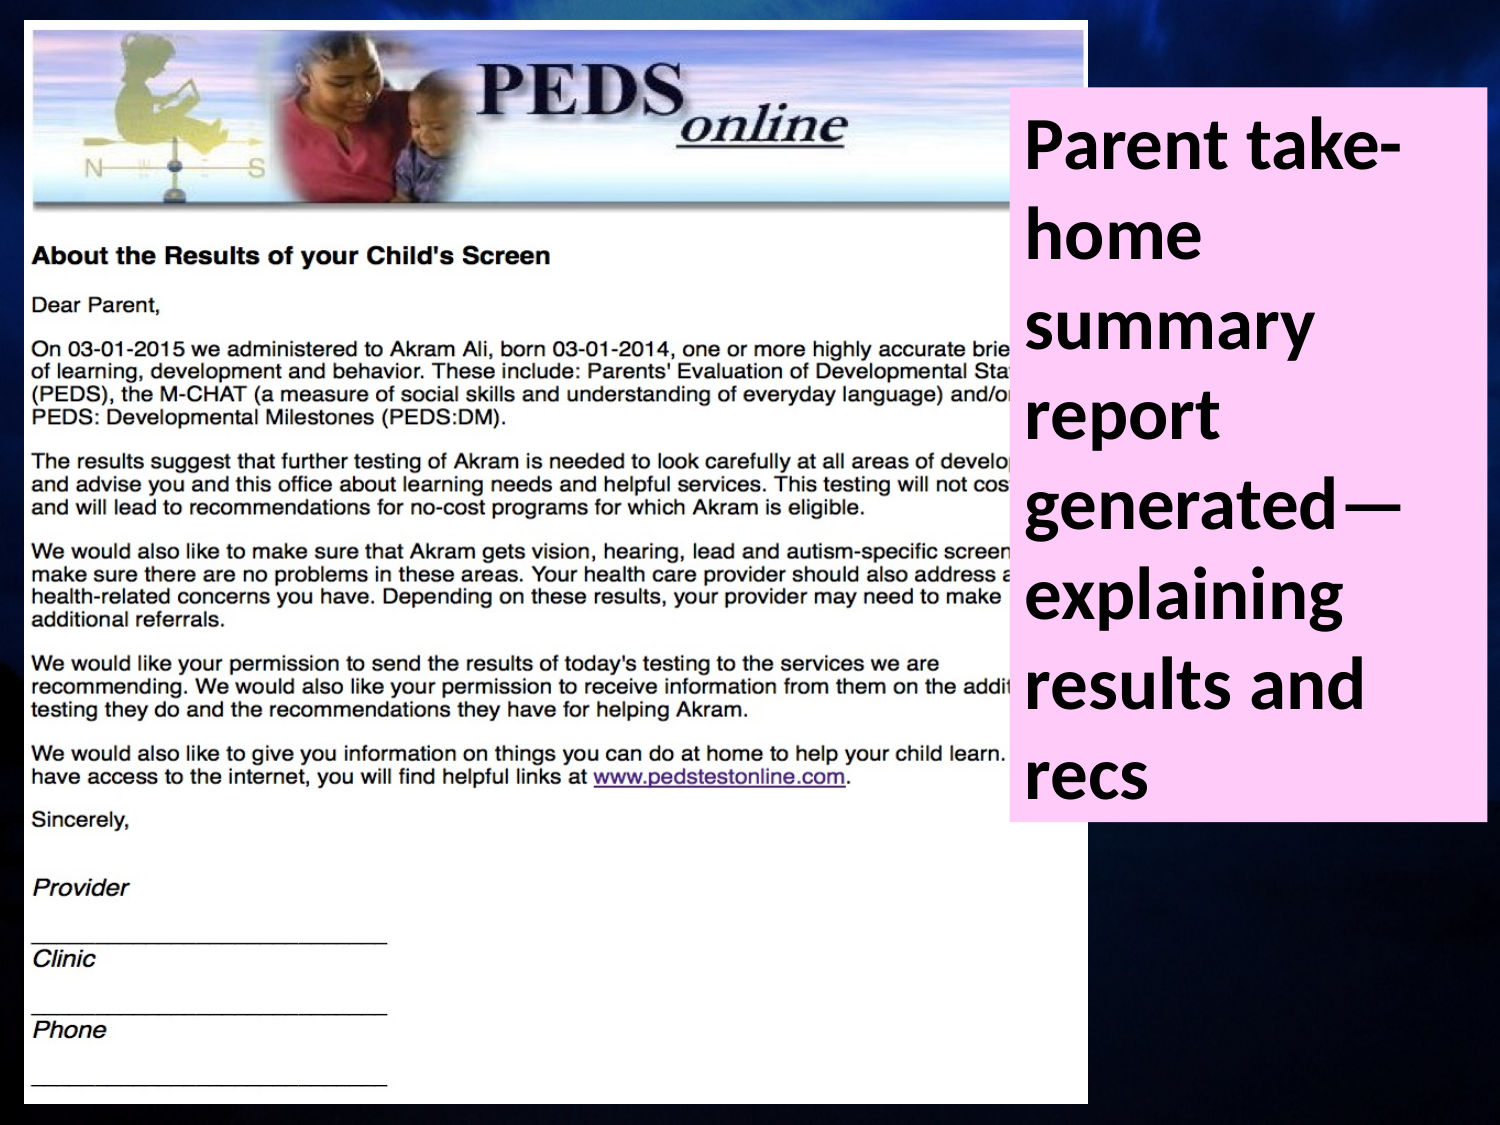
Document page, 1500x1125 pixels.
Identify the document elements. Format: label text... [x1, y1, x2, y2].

text_box Parent take-home summary report generated—explaining results and recs [1091, 87, 1488, 823]
picture [0, 0, 1500, 1125]
